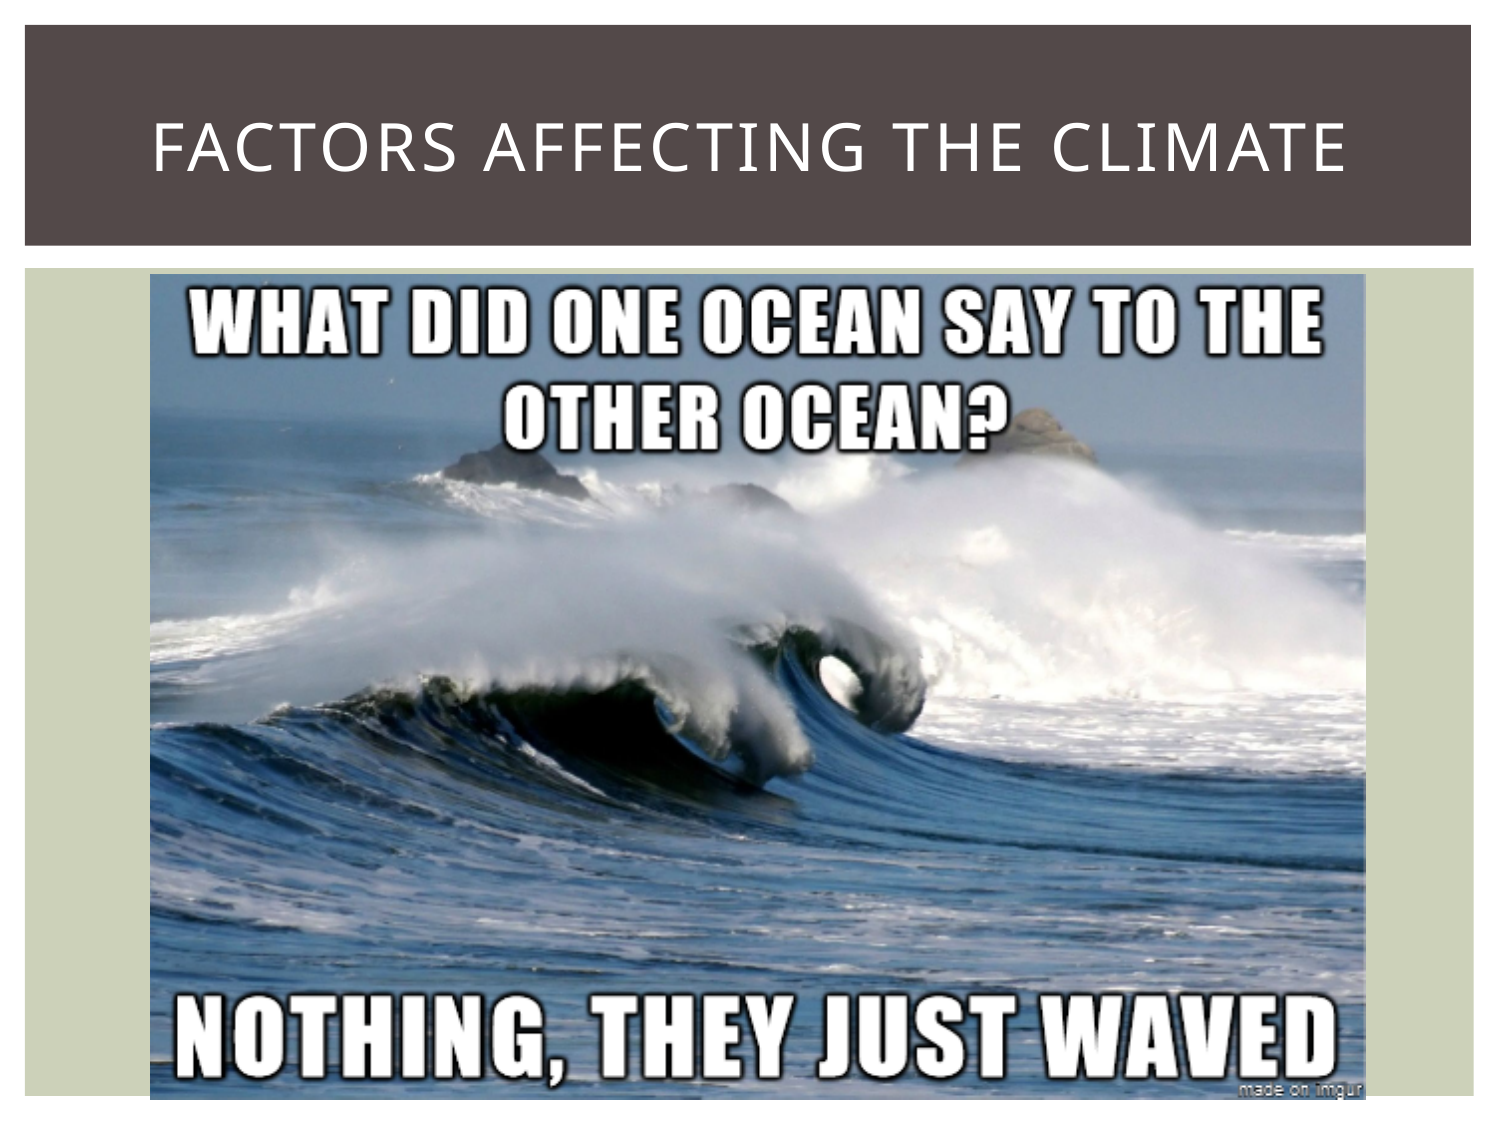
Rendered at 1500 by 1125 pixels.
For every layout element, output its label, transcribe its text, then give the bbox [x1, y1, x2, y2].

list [149, 274, 1366, 1101]
title Factors affecting the climate [62, 58, 1438, 232]
